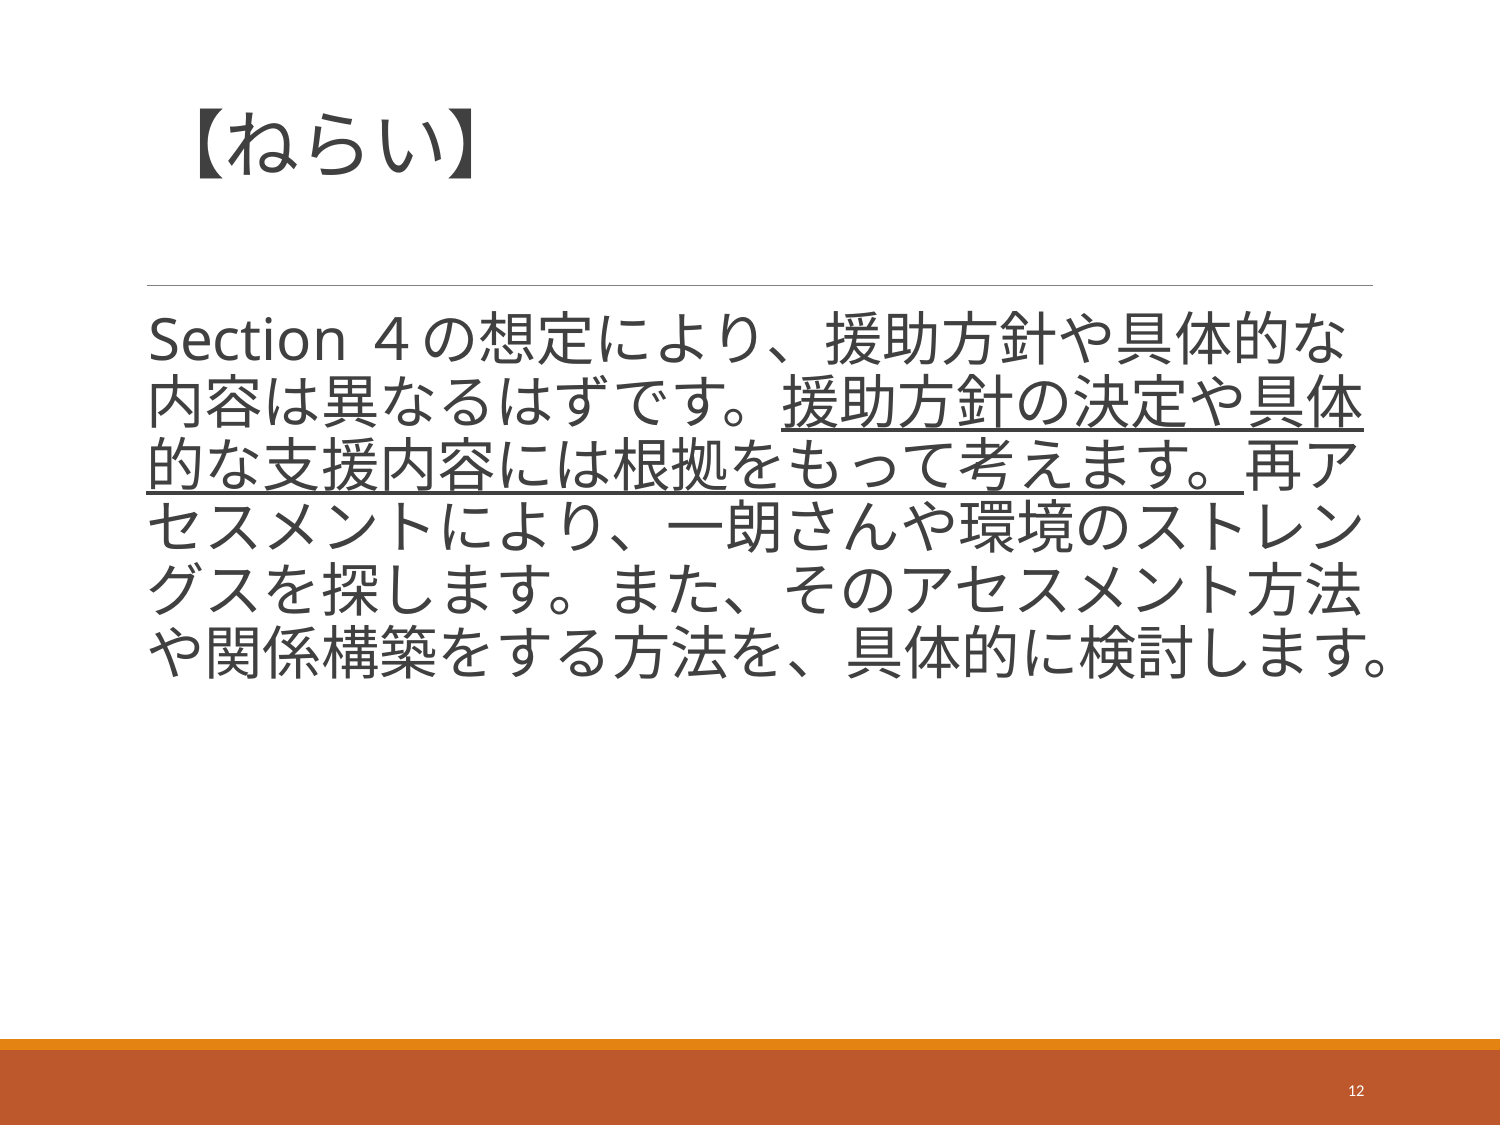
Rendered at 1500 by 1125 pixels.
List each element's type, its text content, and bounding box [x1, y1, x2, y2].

list Section４の想定により、援助方針や具体的な内容は異なるはずです。援助方針の決定や具体的な支援内容には根拠をもって考えます。再アセスメントにより、一朗さんや環境のストレングスを探します。また、そのアセスメント方法や関係構築をする方法を、具体的に検討します。 [135, 302, 1373, 963]
slide_number 12 [1218, 1059, 1380, 1120]
title 【ねらい】 [135, 47, 1373, 285]
